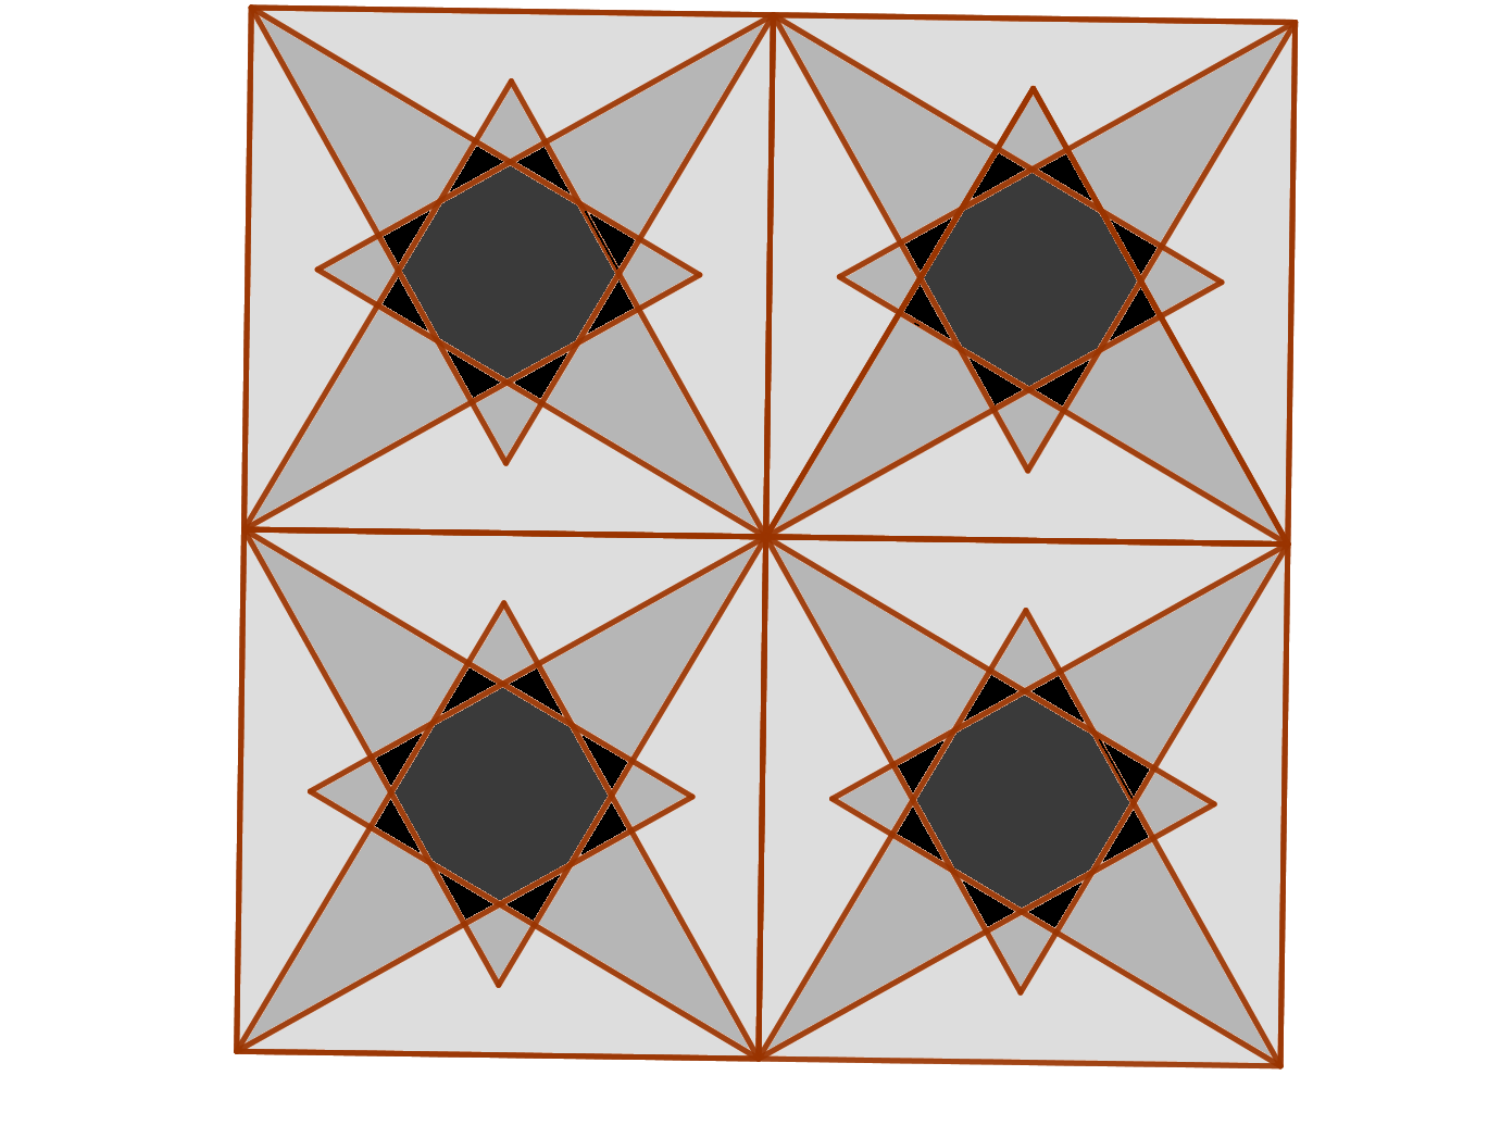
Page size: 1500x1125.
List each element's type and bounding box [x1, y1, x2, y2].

picture [150, 0, 1350, 1125]
